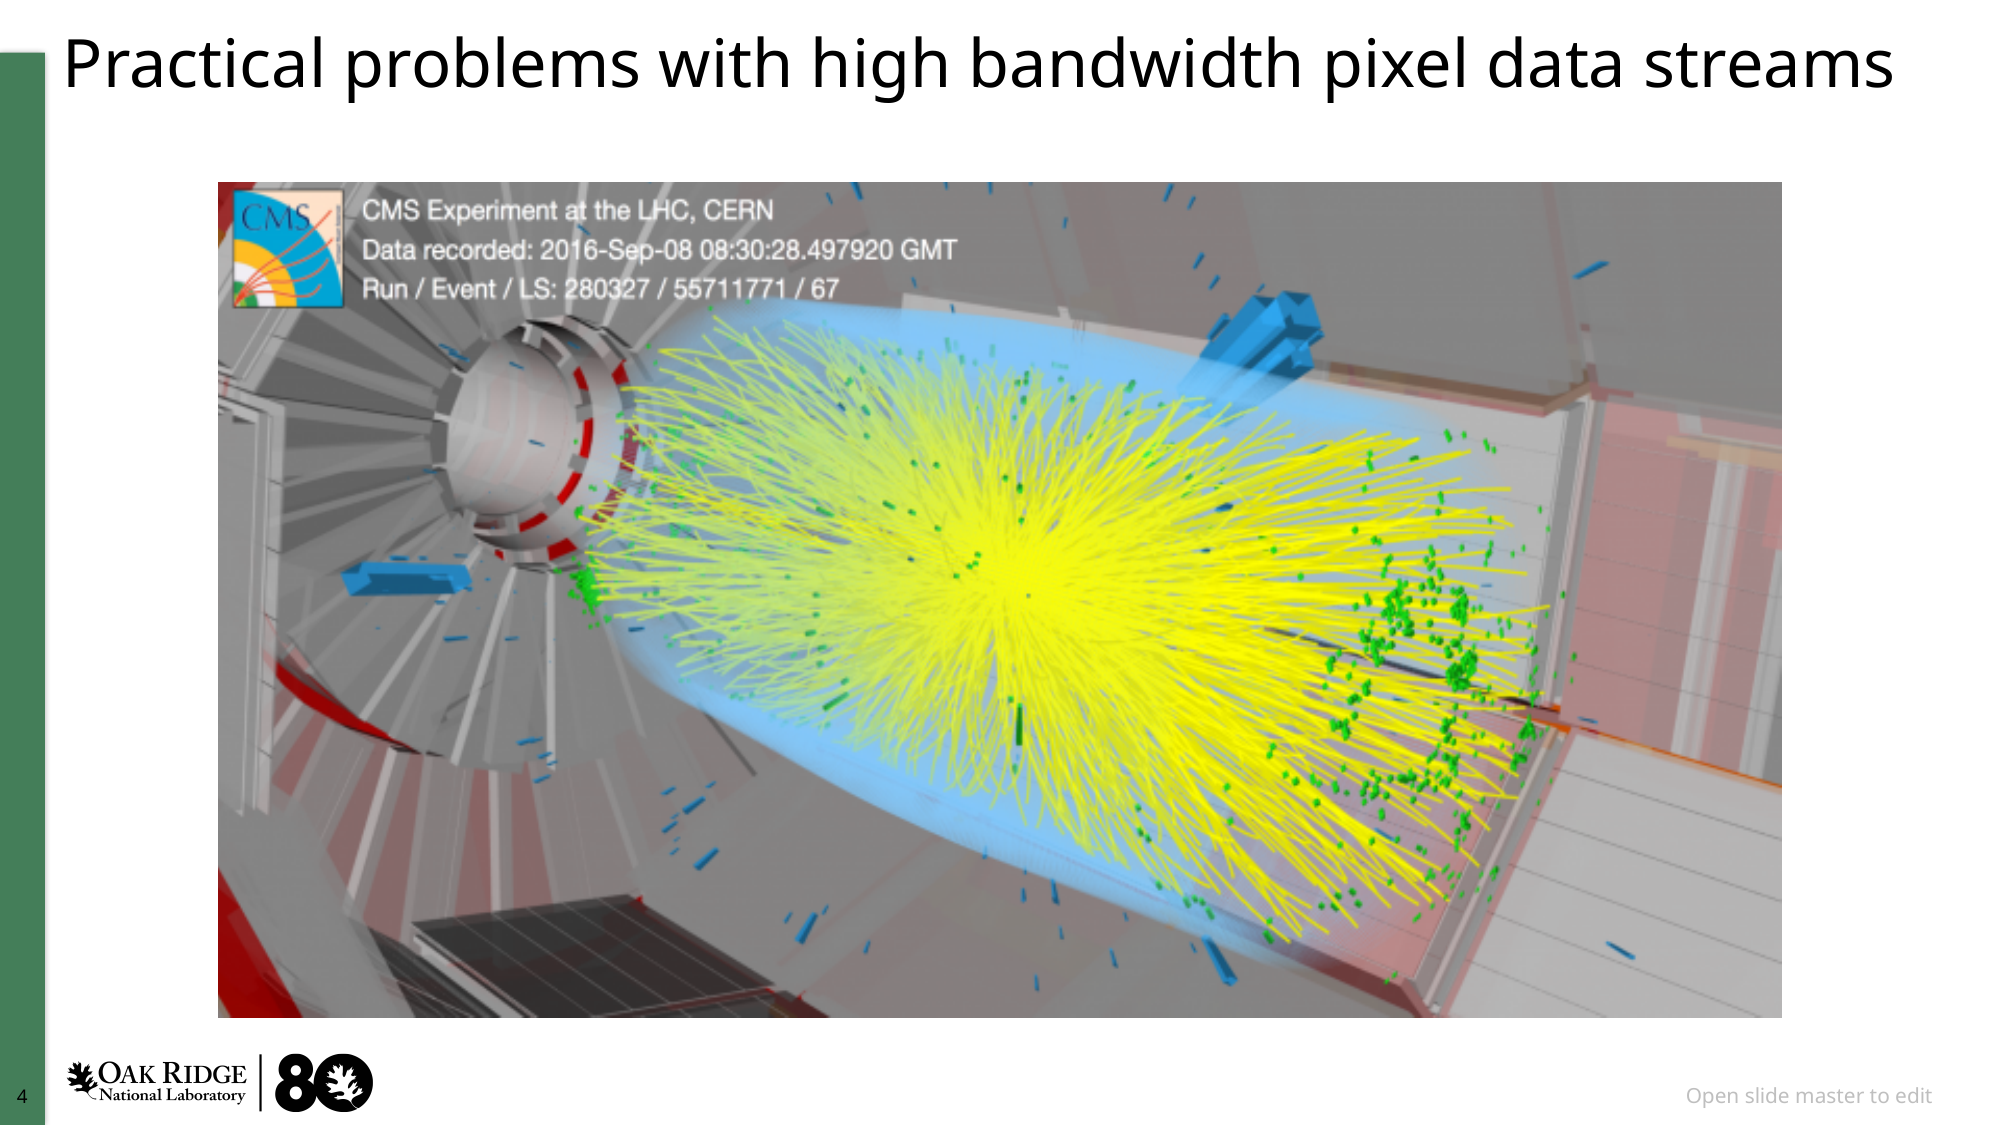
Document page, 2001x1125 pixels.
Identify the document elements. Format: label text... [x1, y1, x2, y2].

title Practical problems with high bandwidth pixel data streams [47, 22, 2000, 184]
picture [61, 1049, 379, 1118]
picture [218, 182, 1782, 1018]
